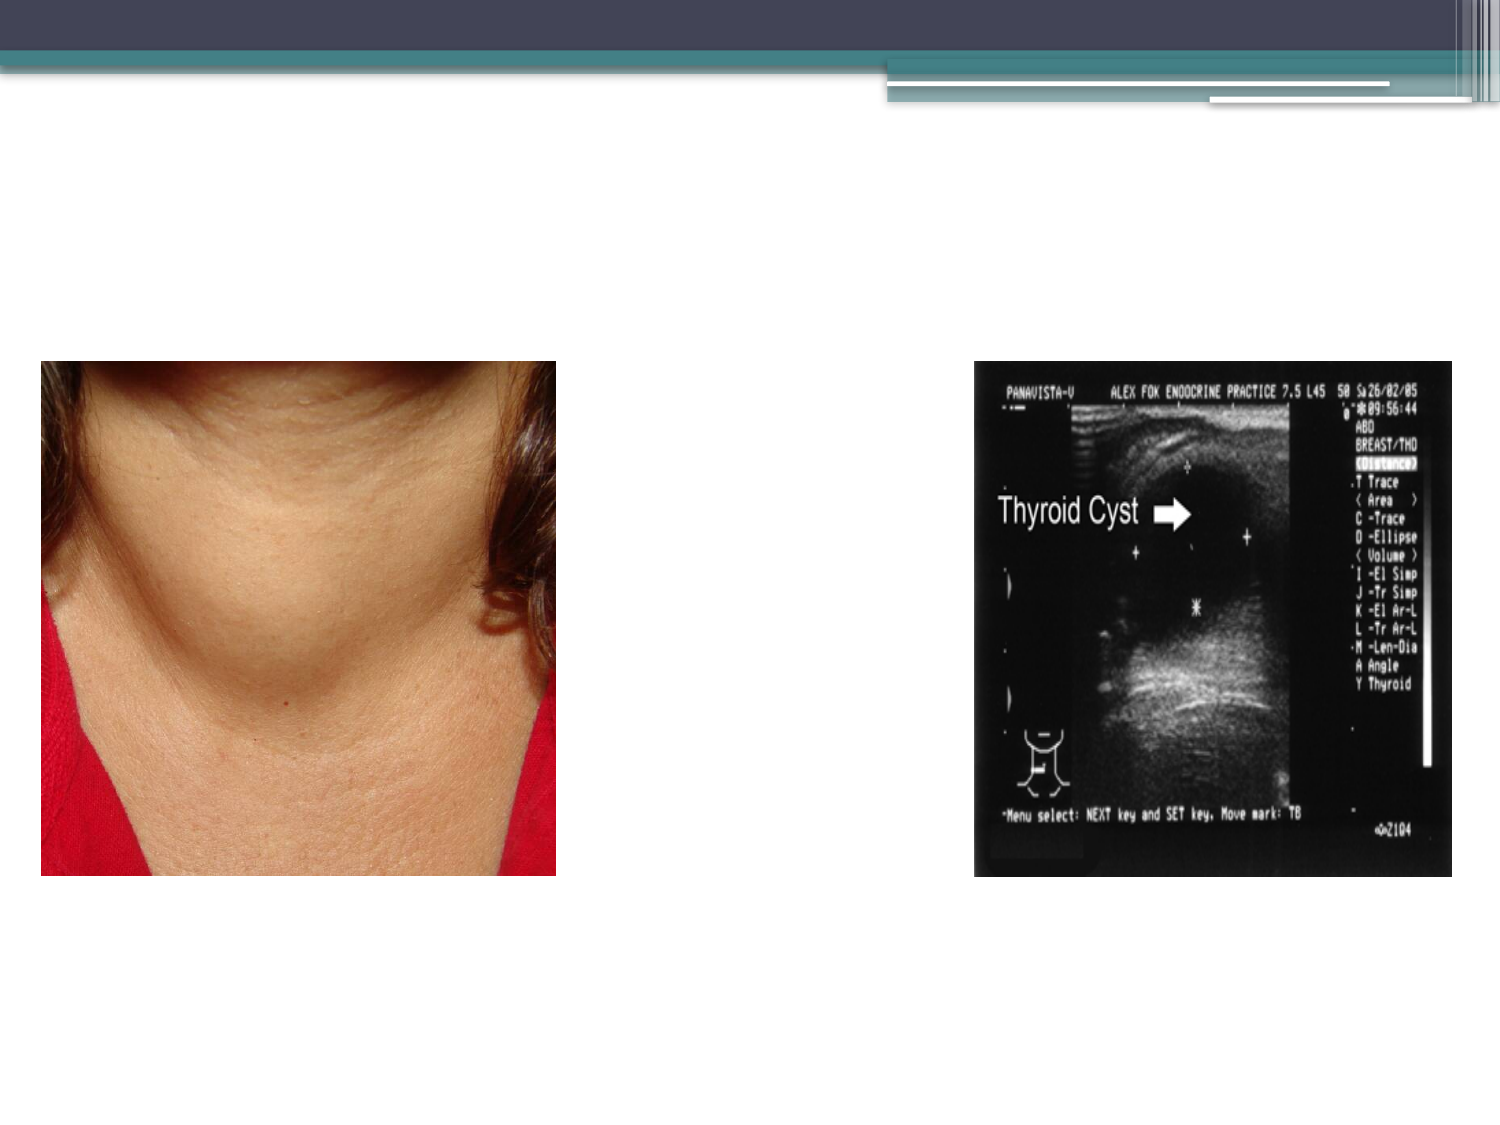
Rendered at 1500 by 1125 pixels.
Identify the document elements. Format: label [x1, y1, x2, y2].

picture [40, 361, 556, 876]
picture [974, 361, 1452, 878]
